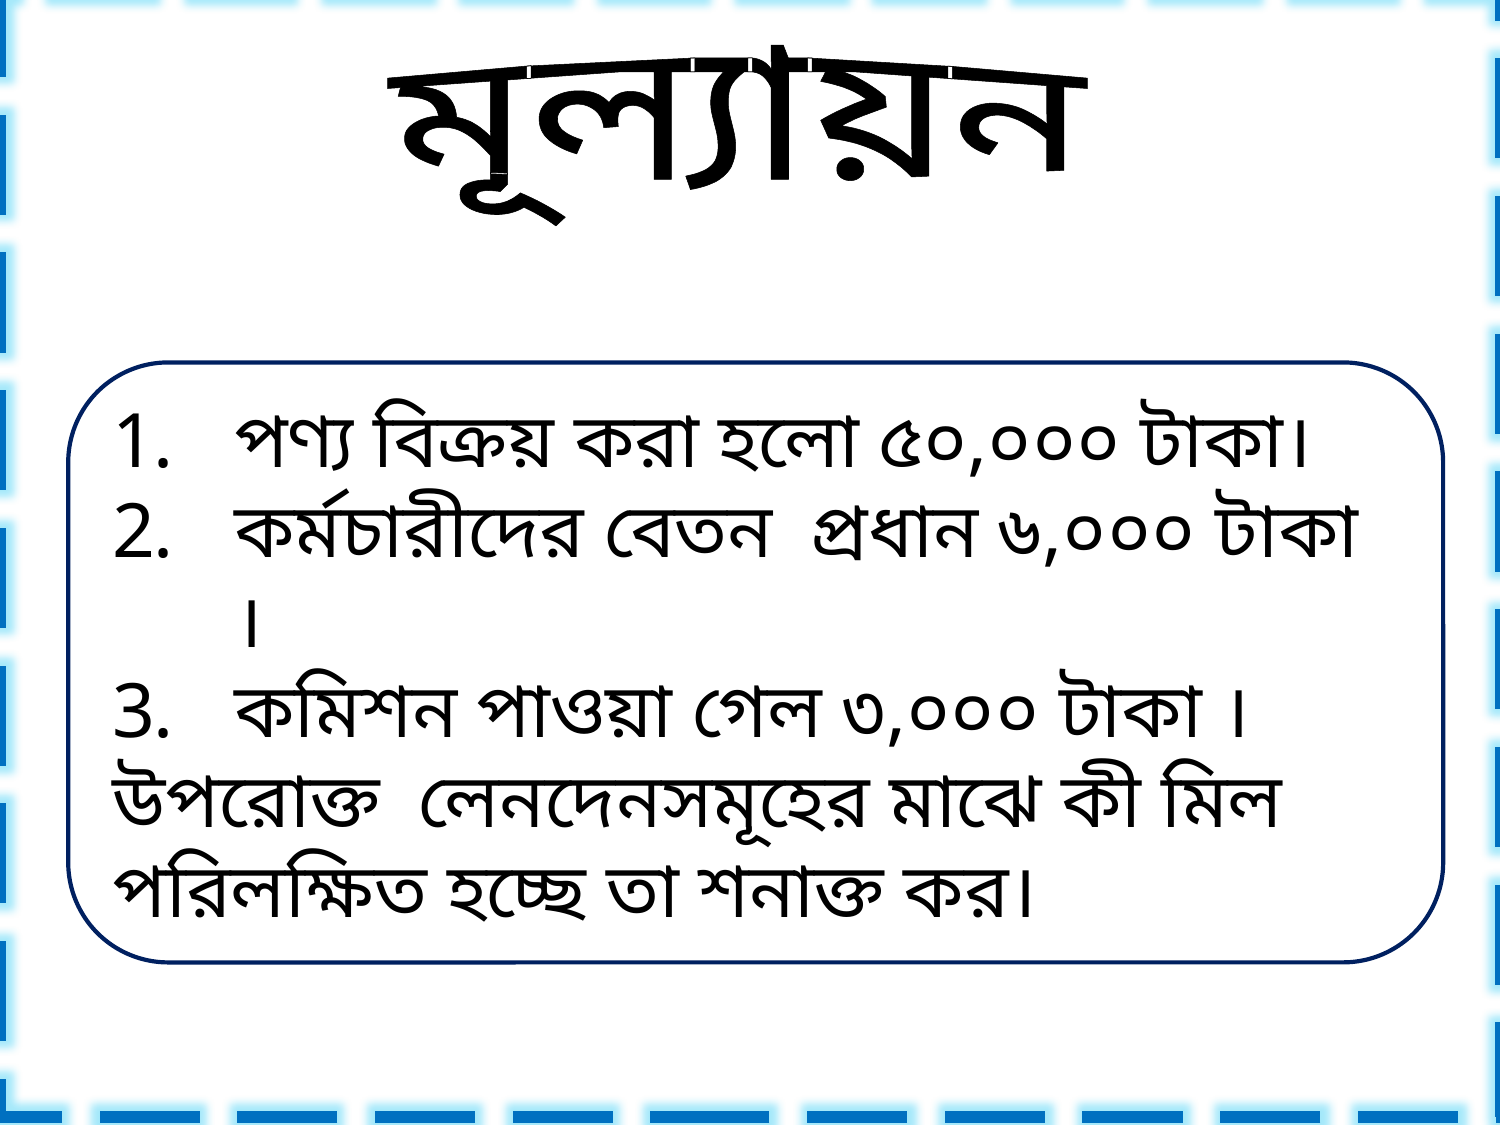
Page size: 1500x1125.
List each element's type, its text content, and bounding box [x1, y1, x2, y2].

text_box পণ্য বিক্রয় করা হলো ৫০,০০০ টাকা। কর্মচারীদের বেতন প্রধান ৬,০০০ টাকা । কমিশন পাওয়া গেল ৩,০০০ টাকা । উপরোক্ত লেনদেনসমূহের মাঝে কী মিল পরিলক্ষিত হচ্ছে তা শনাক্ত কর। [66, 360, 1446, 965]
text_box [0, 0, 1500, 1117]
